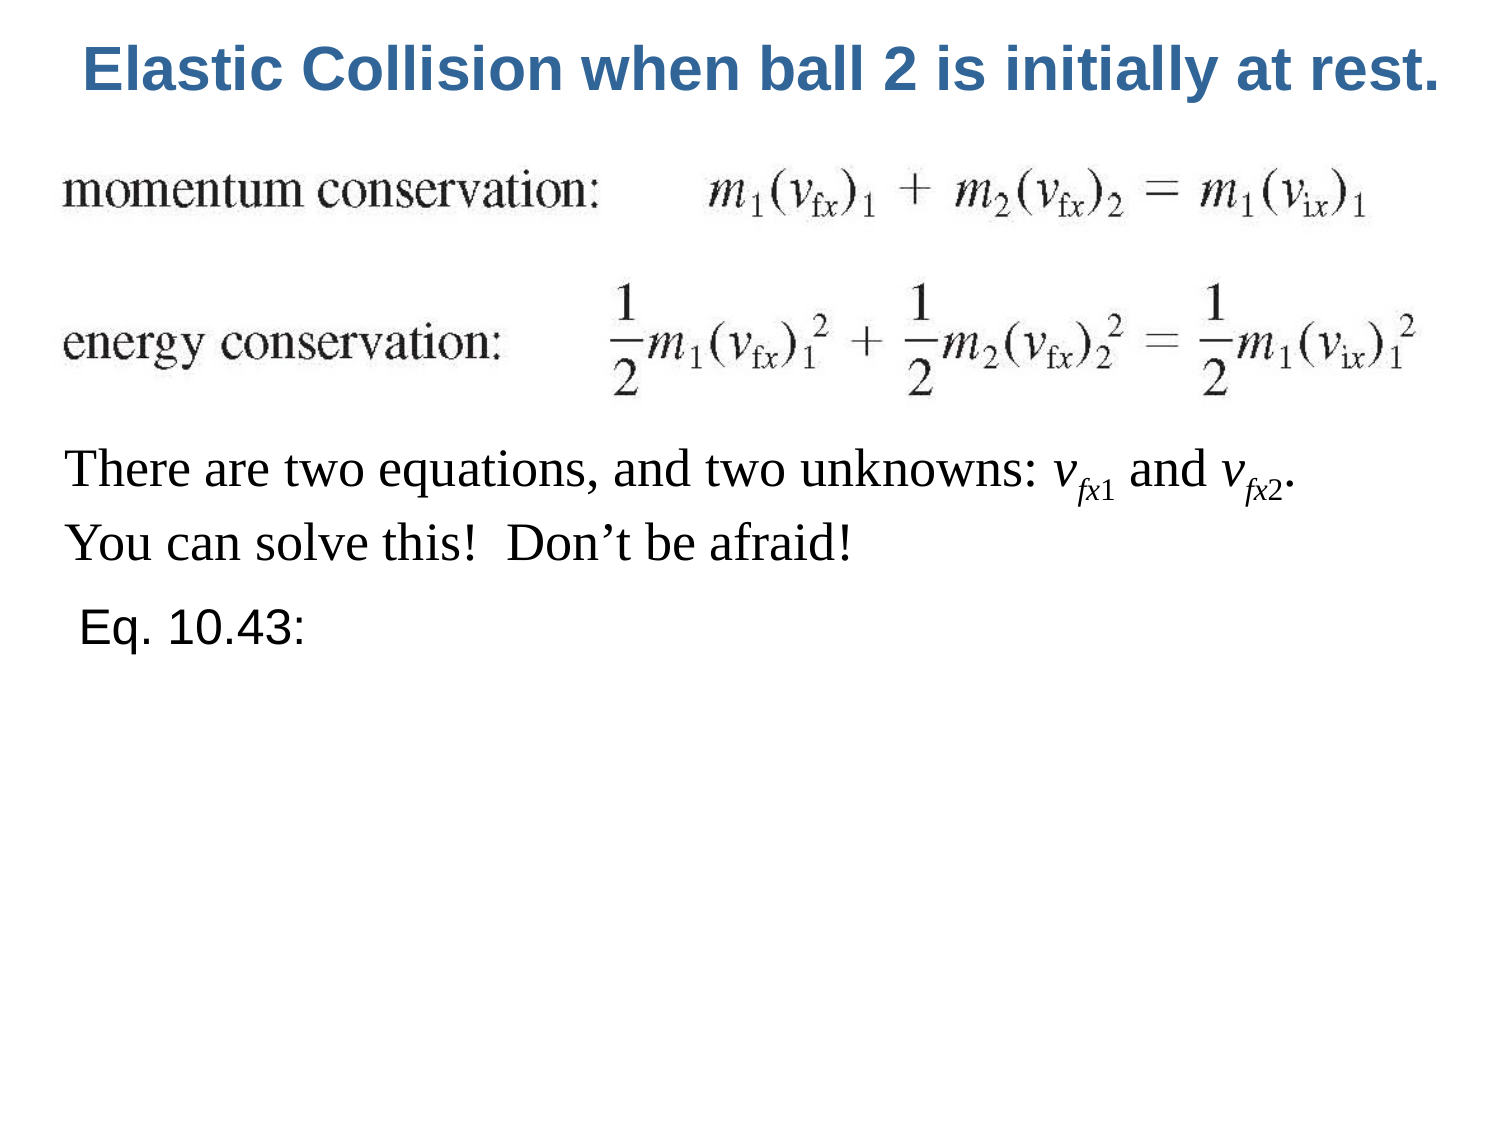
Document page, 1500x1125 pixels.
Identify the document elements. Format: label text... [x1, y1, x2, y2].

title Elastic Collision when ball 2 is initially at rest. [62, 12, 1463, 118]
picture [12, 162, 1451, 445]
text_box Eq. 10.43: [63, 587, 322, 663]
text_box There are two equations, and two unknowns: vfx1 and vfx2. You can solve this! Don’t be afraid! [49, 454, 1420, 579]
